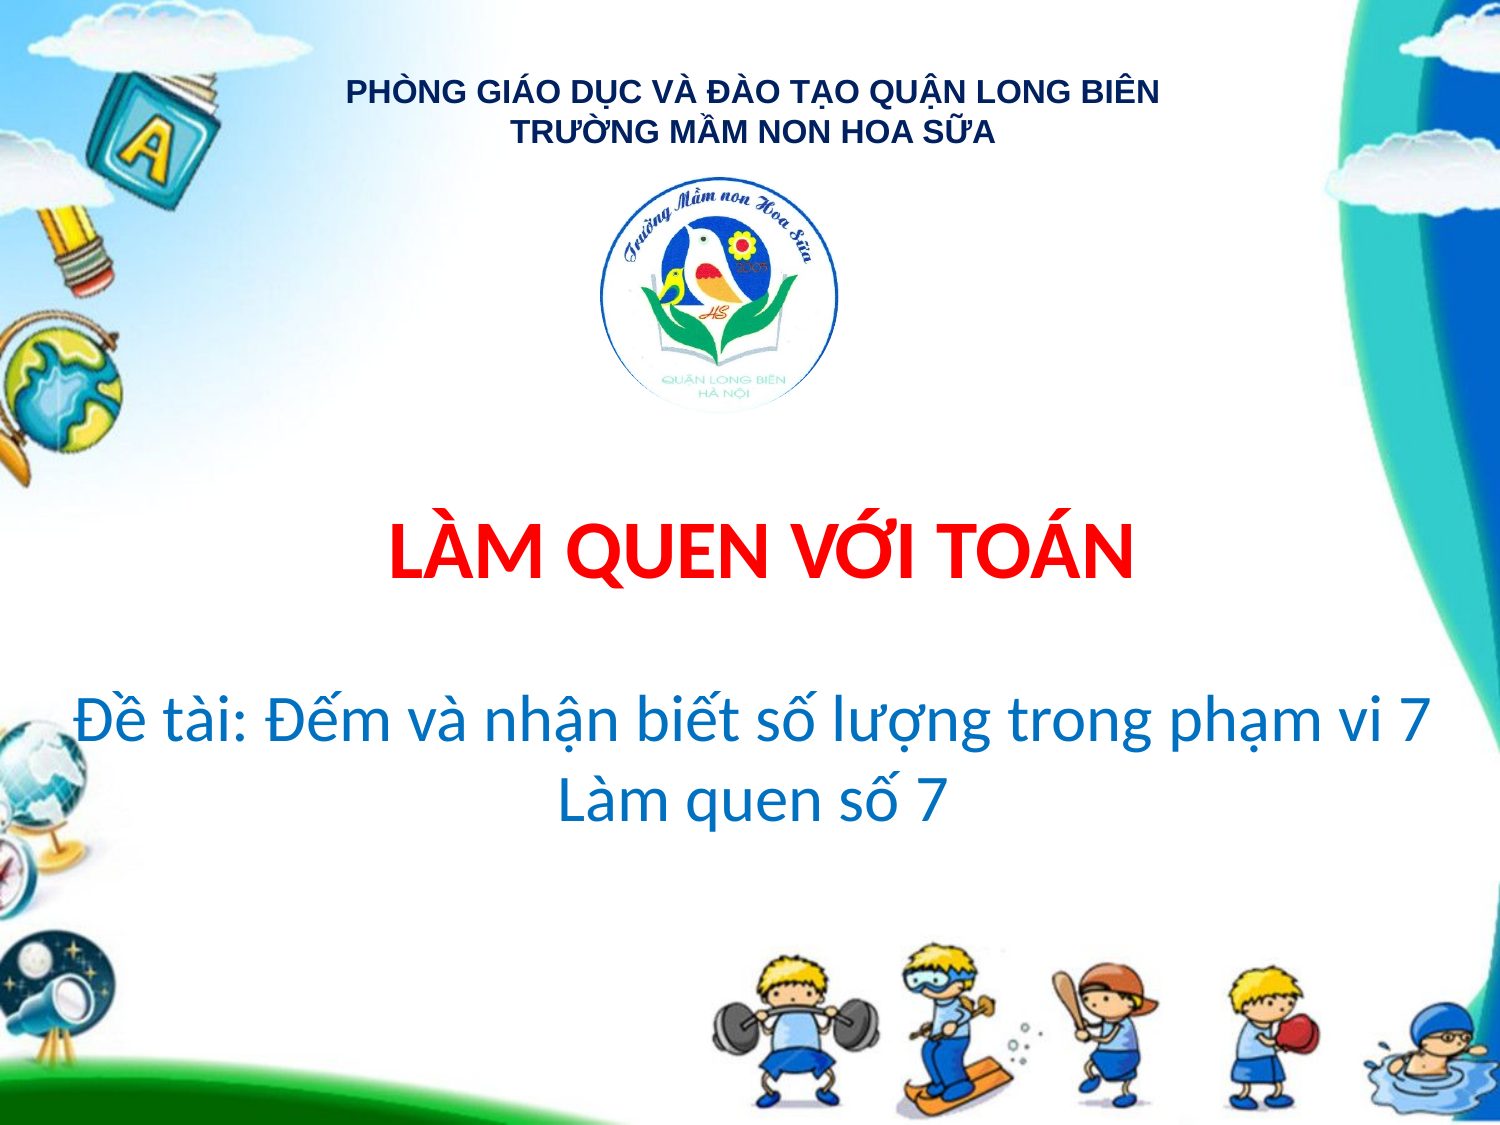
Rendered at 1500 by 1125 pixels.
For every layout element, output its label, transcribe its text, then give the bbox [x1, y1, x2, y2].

picture [0, 0, 1500, 1125]
text_box LÀM QUEN VỚI TOÁN [373, 487, 1152, 603]
text_box PHÒNG GIÁO DỤC VÀ ĐÀO TẠO QUẬN LONG BIÊN TRƯỜNG MẦM NON HOA SỮA [330, 62, 1176, 157]
text_box Đề tài: Đếm và nhận biết số lượng trong phạm vi 7 Làm quen số 7 [58, 587, 1449, 843]
